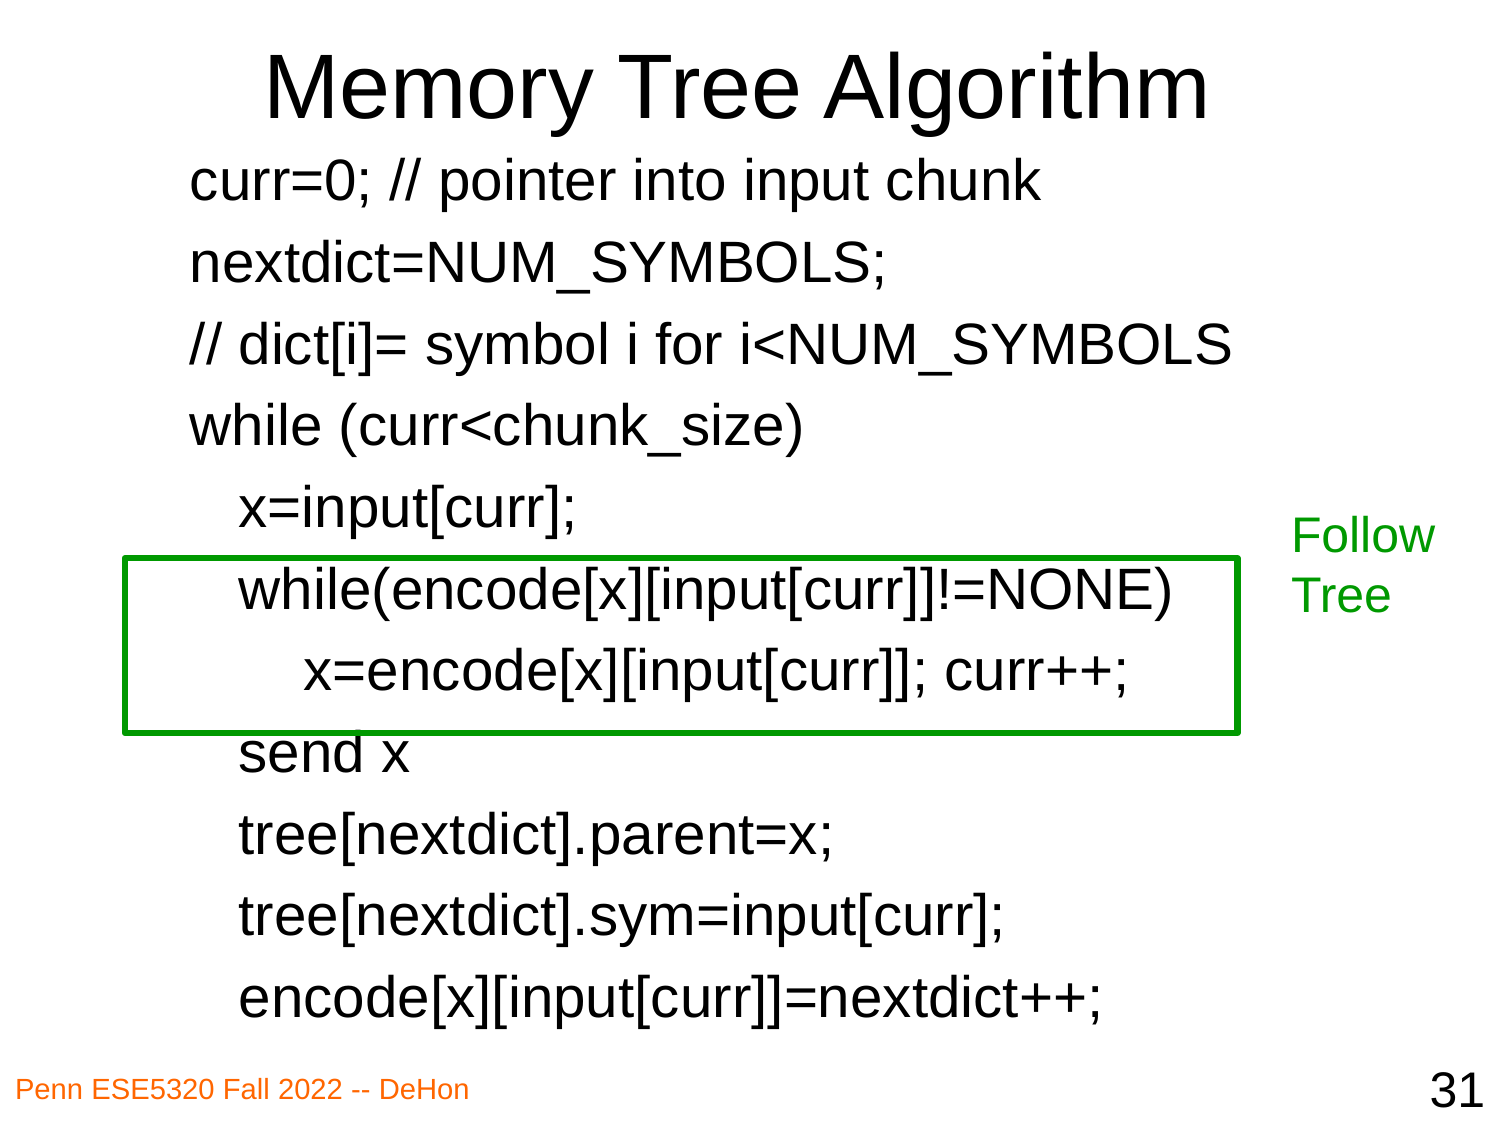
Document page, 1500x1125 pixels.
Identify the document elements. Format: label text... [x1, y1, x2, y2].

list curr=0; // pointer into input chunk nextdict=NUM_SYMBOLS; // dict[i]= symbol i for i<NUM_SYMBOLS while (curr<chunk_size) x=input[curr]; while(encode[x][input[curr]]!=NONE) x=encode[x][input[curr]]; curr++; send x tree[nextdict].parent=x; tree[nextdict].sym=input[curr]; encode[x][input[curr]]=nextdict++; [174, 134, 1451, 1063]
slide_number 31 [1187, 1049, 1500, 1125]
text_box [124, 558, 1238, 734]
text_box Follow Tree [1276, 495, 1450, 631]
slide_number Penn ESE5320 Fall 2022 -- DeHon [0, 1062, 576, 1125]
title Memory Tree Algorithm [99, 0, 1376, 177]
